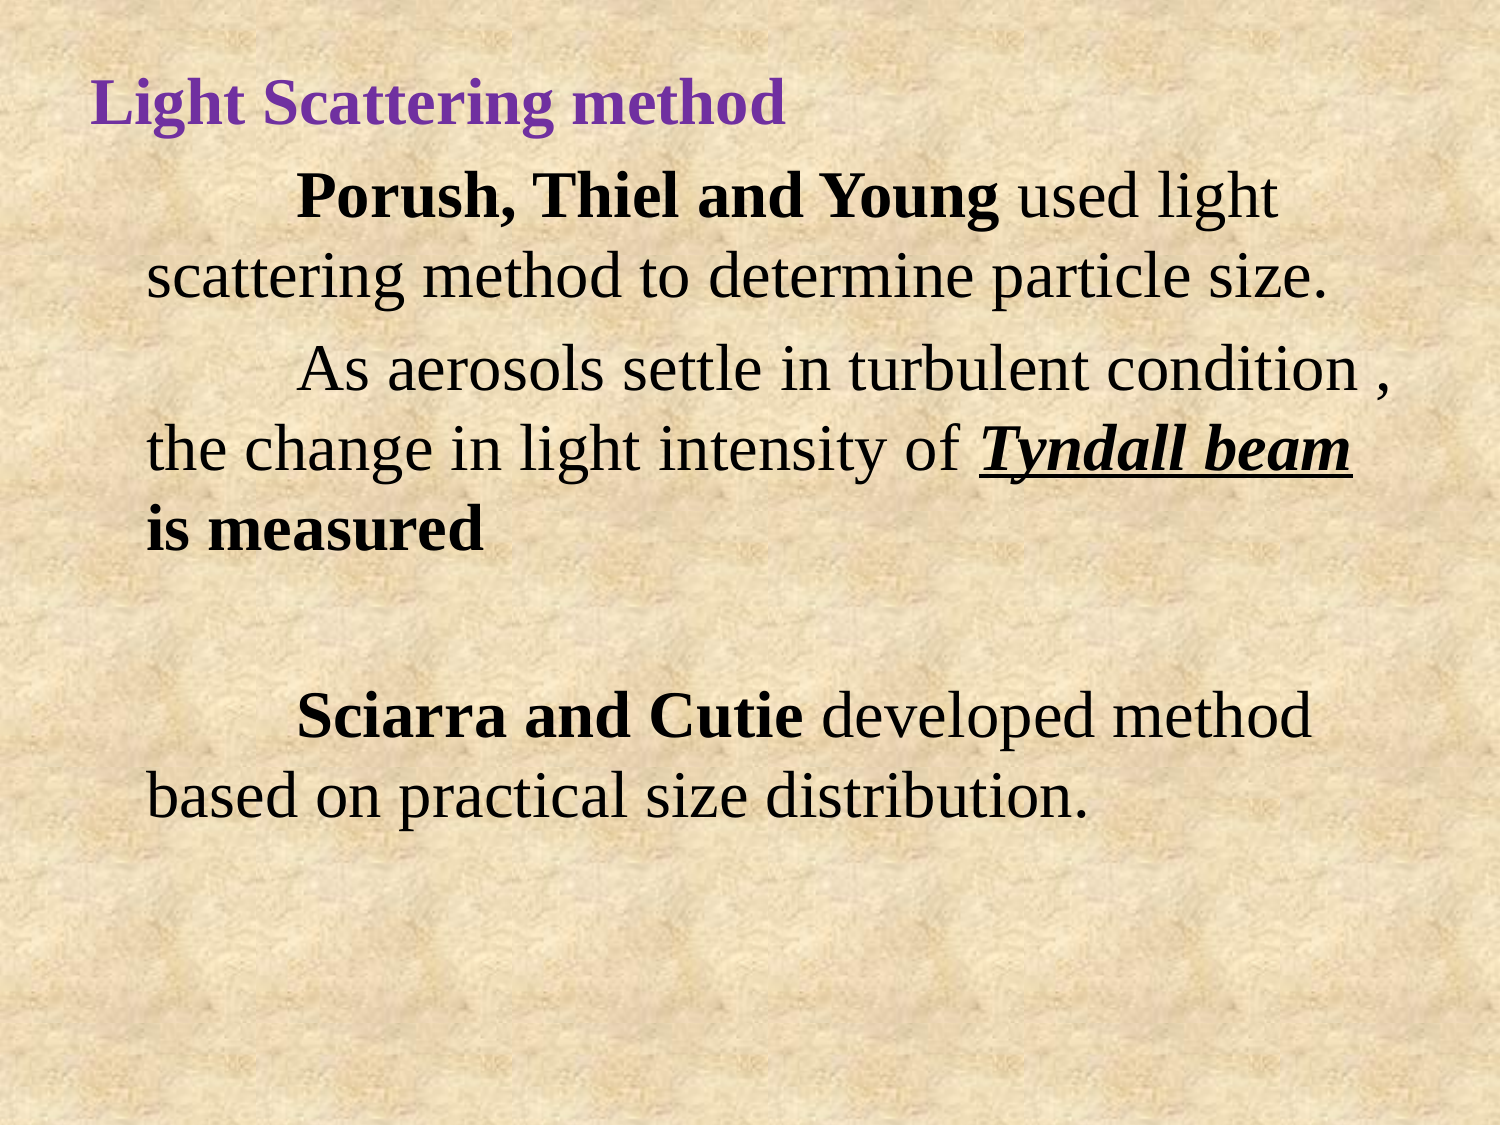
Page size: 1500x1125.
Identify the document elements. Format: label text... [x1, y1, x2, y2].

picture [0, 0, 1500, 1125]
list Light Scattering method Porush, Thiel and Young used light scattering method to determine particle size. As aerosols settle in turbulent condition , the change in light intensity of Tyndall beam is measured Sciarra and Cutie developed method based on practical size distribution. [75, 50, 1425, 1088]
